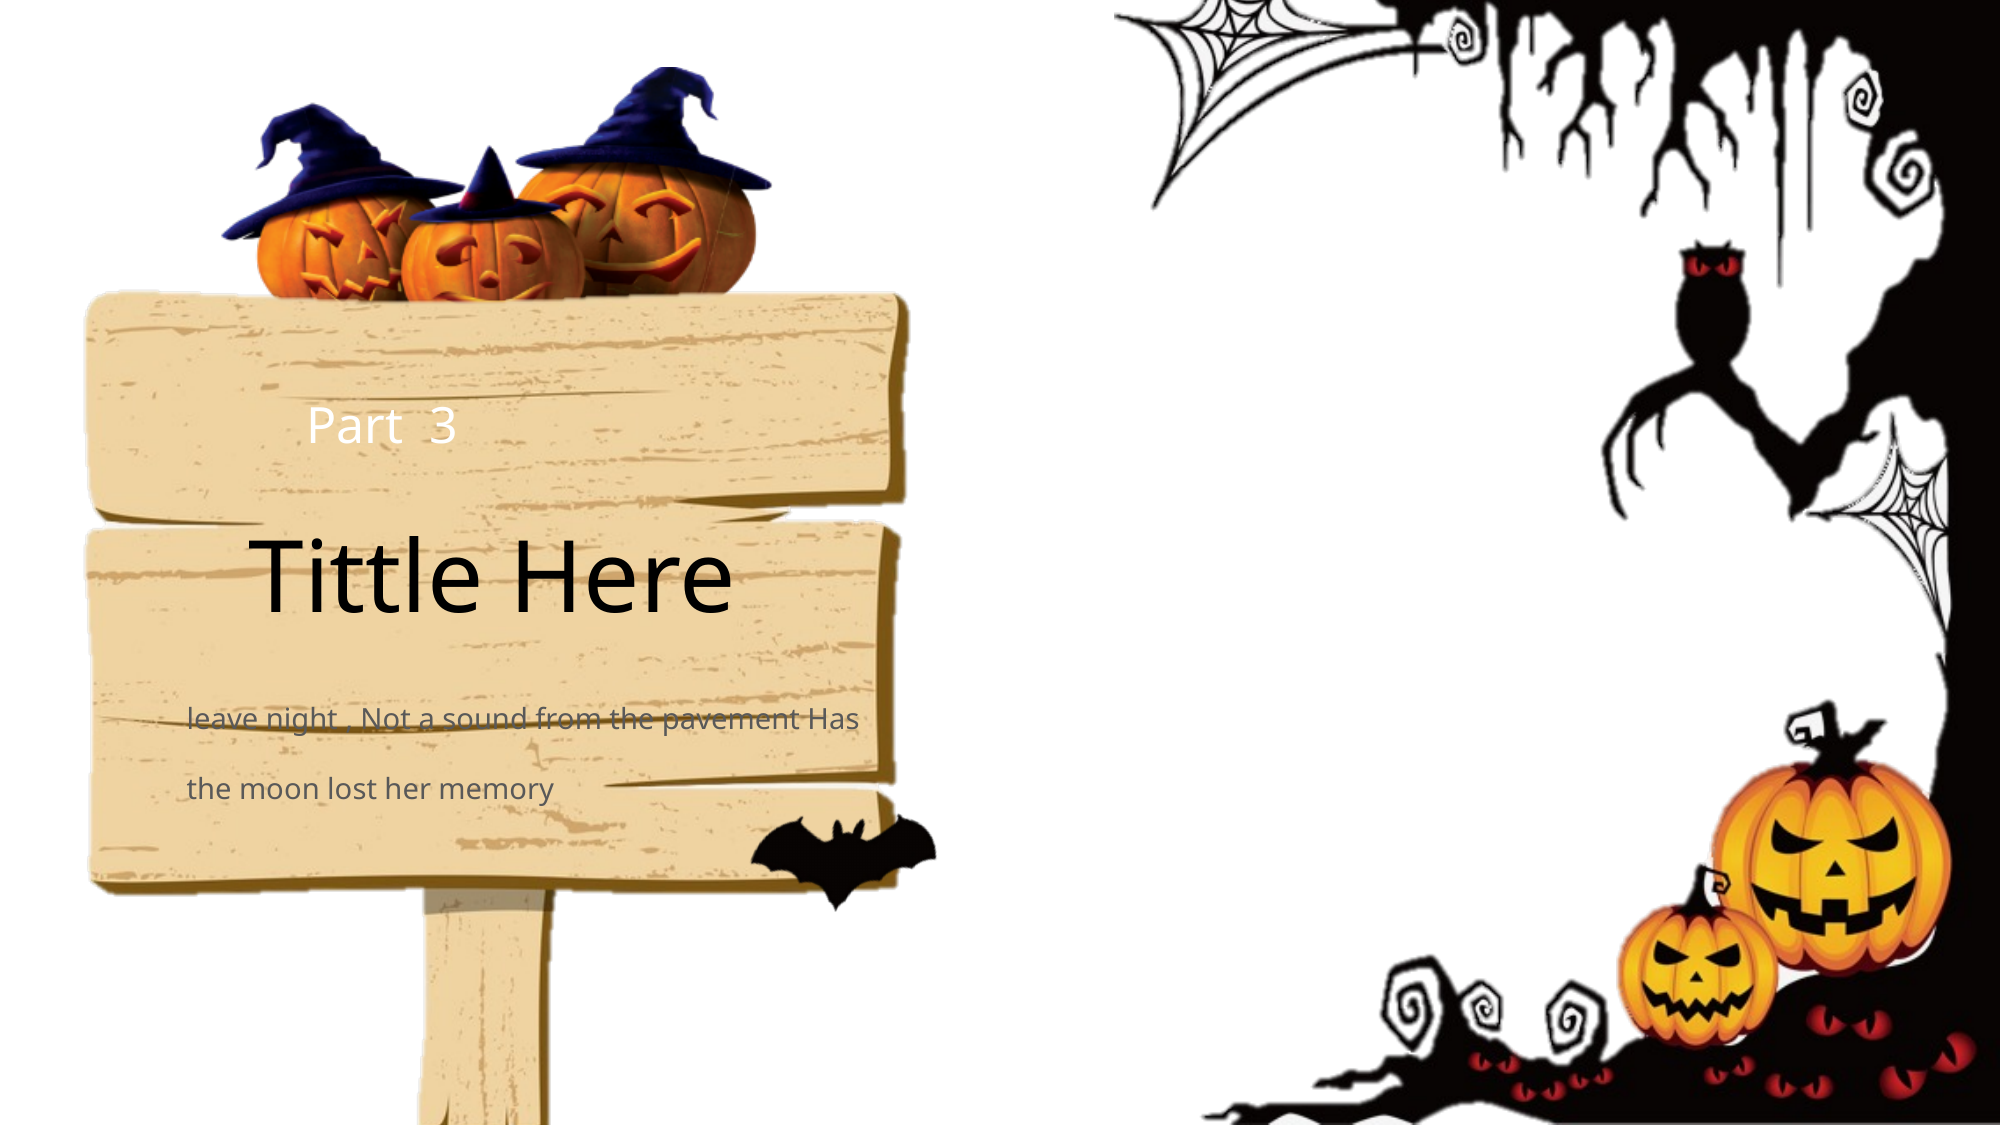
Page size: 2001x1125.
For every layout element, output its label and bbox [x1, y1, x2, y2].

picture [0, 67, 1030, 1125]
text_box [168, 504, 891, 807]
picture [1114, 0, 2000, 1125]
